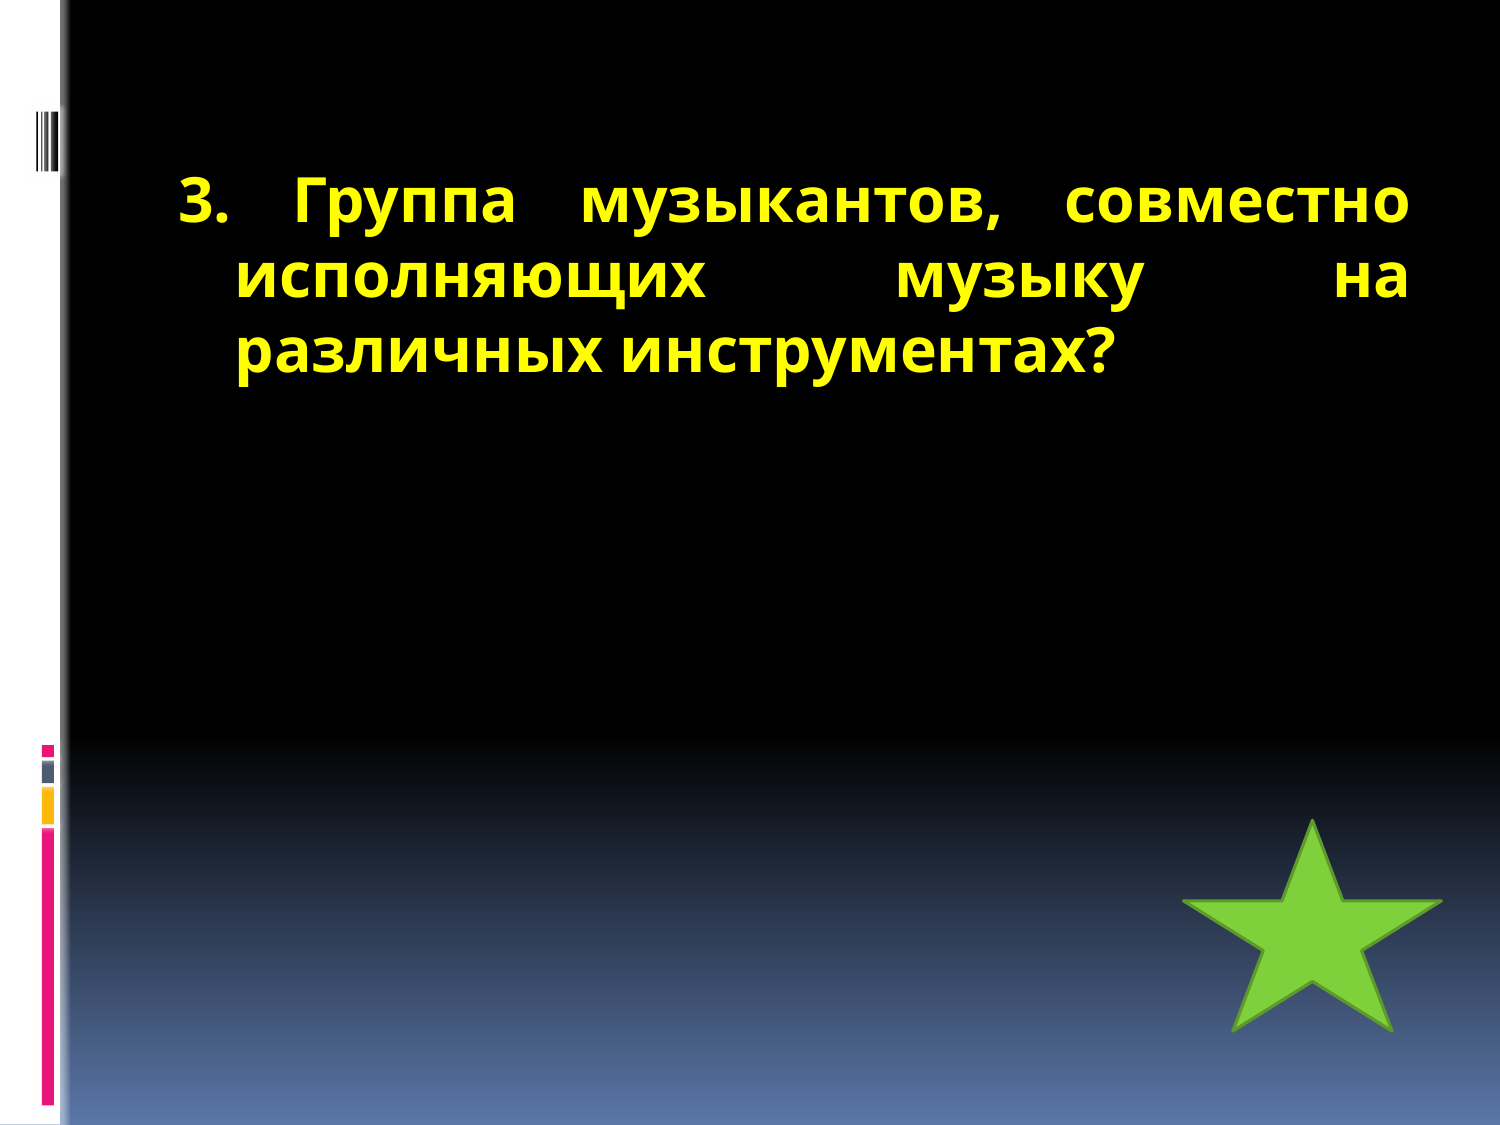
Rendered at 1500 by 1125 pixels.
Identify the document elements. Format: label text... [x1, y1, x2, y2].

list 3. Группа музыкантов, совместно исполняющих музыку на различных инструментах? [152, 152, 1428, 481]
text_box [1182, 818, 1443, 1033]
